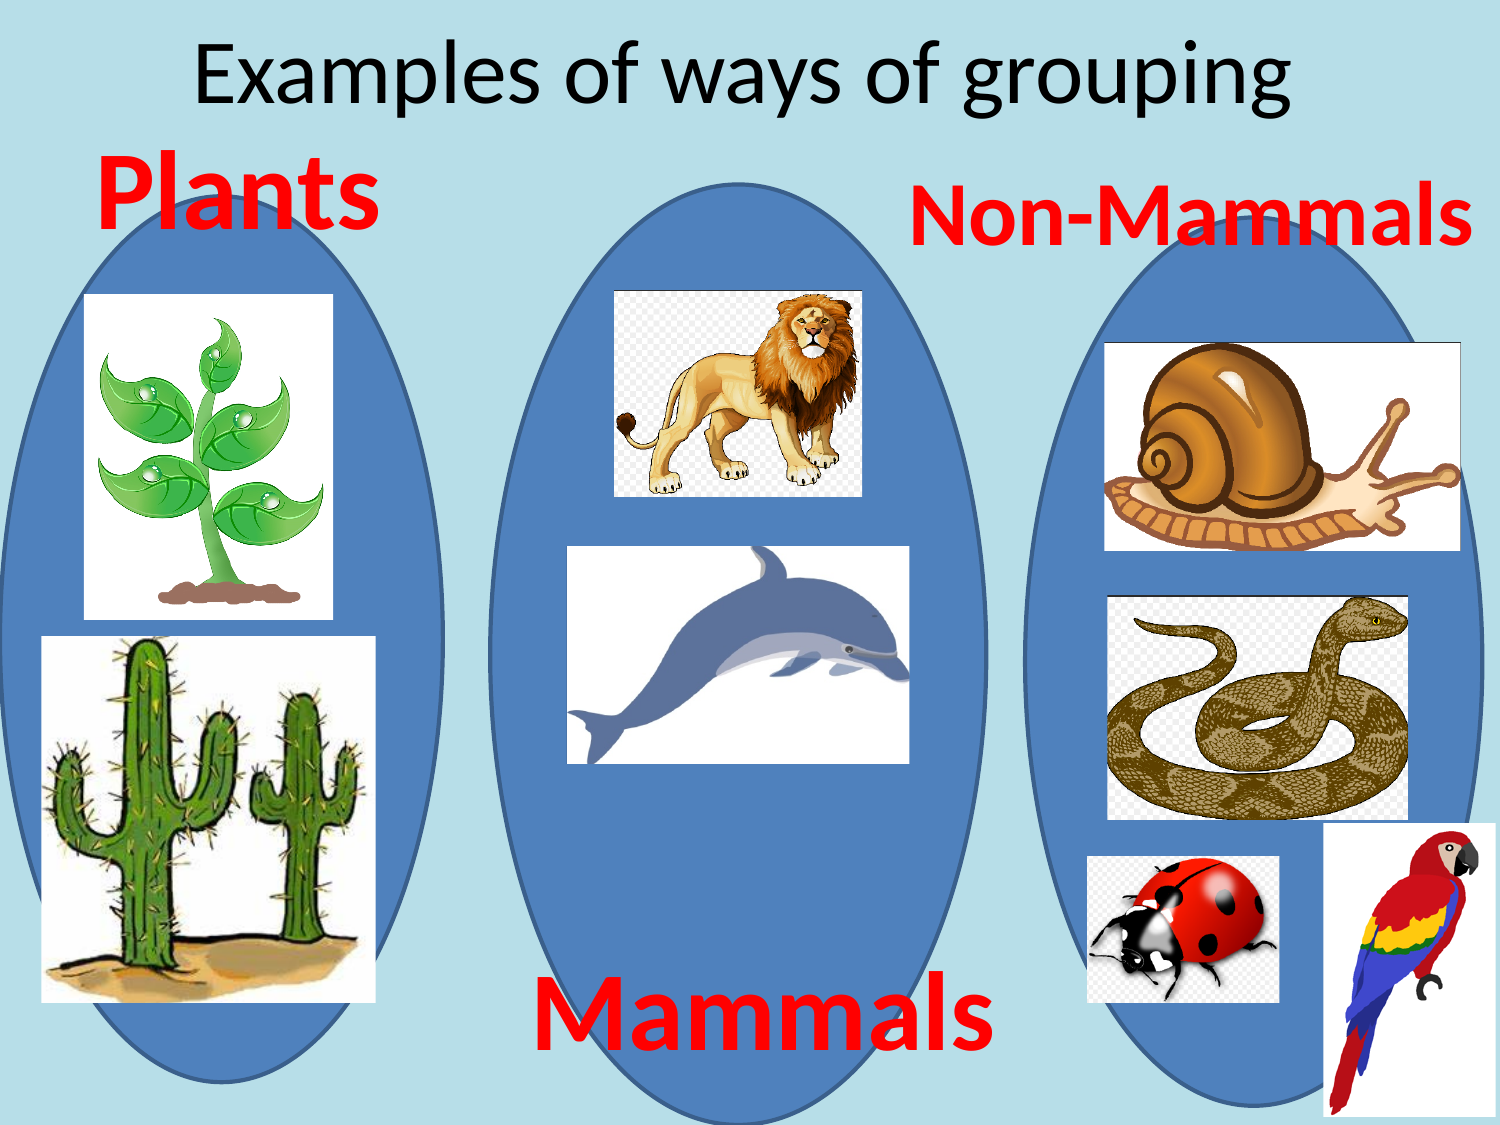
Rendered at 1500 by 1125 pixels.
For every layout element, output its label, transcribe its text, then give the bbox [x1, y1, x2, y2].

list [83, 294, 334, 621]
text_box [98, 1011, 345, 1085]
picture [1086, 856, 1280, 1004]
picture [1323, 822, 1496, 1117]
picture [1104, 342, 1461, 551]
picture [1107, 595, 1409, 821]
text_box Plants [79, 109, 397, 260]
title Examples of ways of grouping [77, 4, 1430, 130]
text_box Non-Mammals [885, 146, 1498, 272]
picture [613, 290, 863, 497]
text_box Mammals [515, 930, 1011, 1081]
picture [40, 636, 376, 1004]
picture [566, 545, 910, 764]
text_box [630, 1081, 847, 1125]
text_box [1022, 272, 1485, 1108]
text_box [488, 182, 989, 930]
text_box [0, 260, 445, 950]
